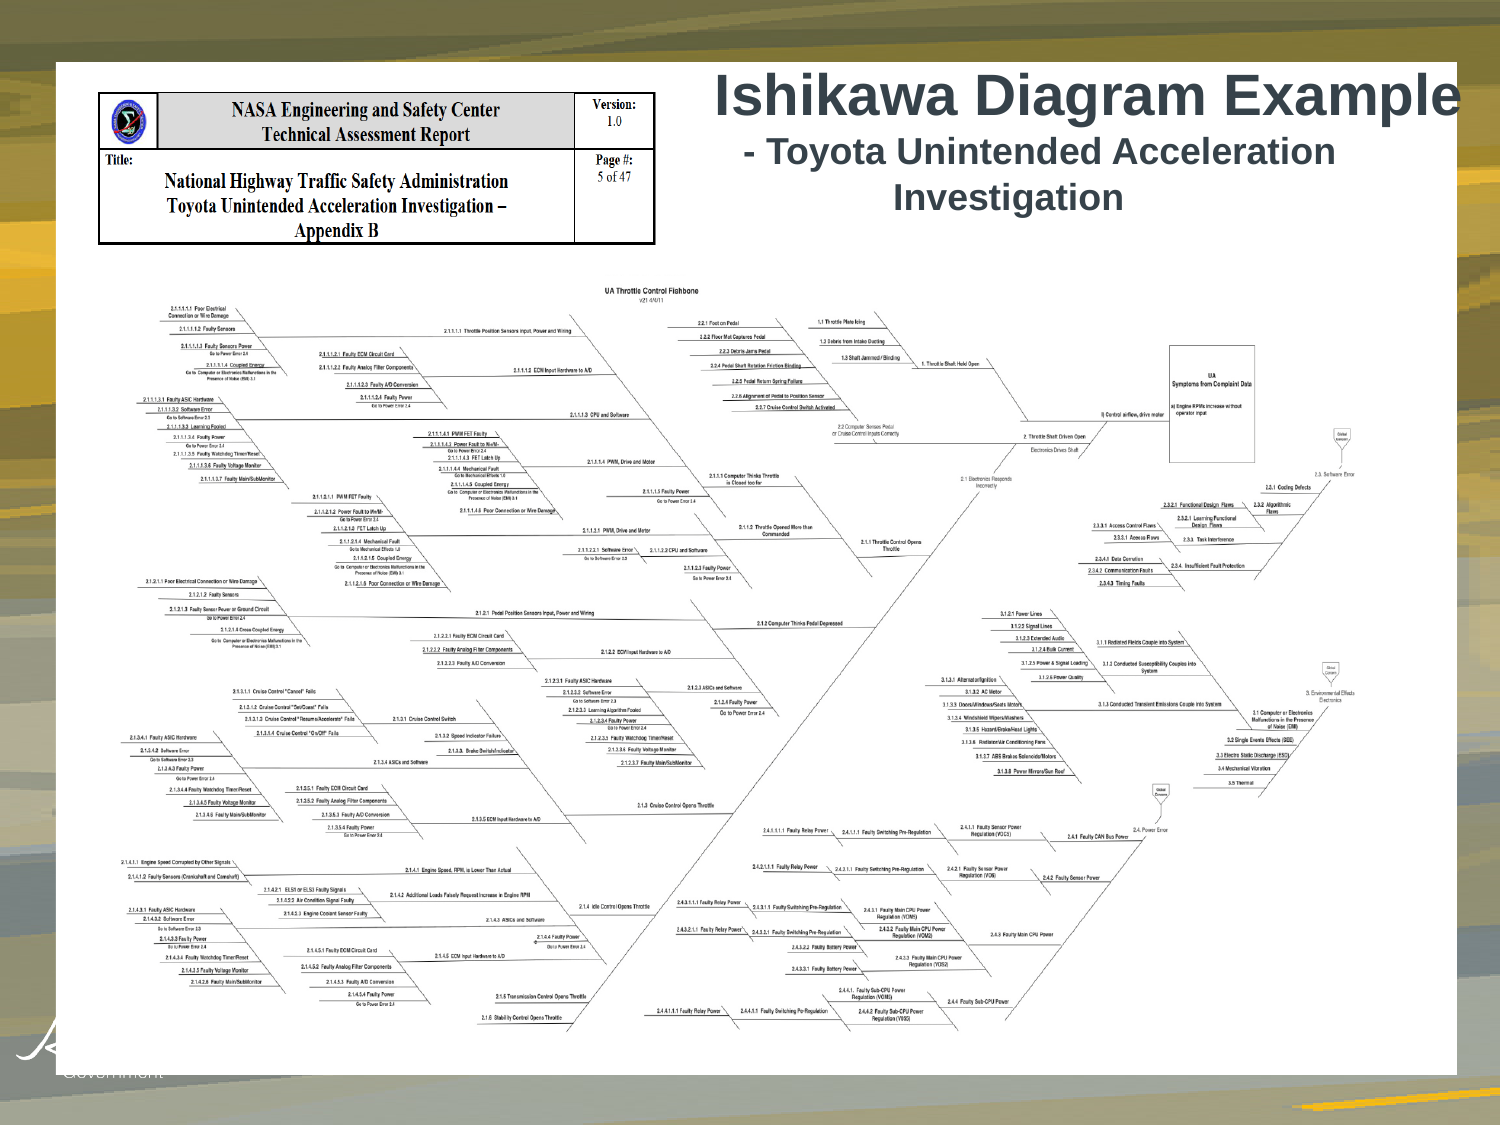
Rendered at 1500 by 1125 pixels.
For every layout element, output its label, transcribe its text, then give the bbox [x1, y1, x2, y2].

picture [0, 0, 1500, 1125]
title Ishikawa Diagram Example - Toyota Unintended Acceleration Investigation [699, 50, 1500, 238]
